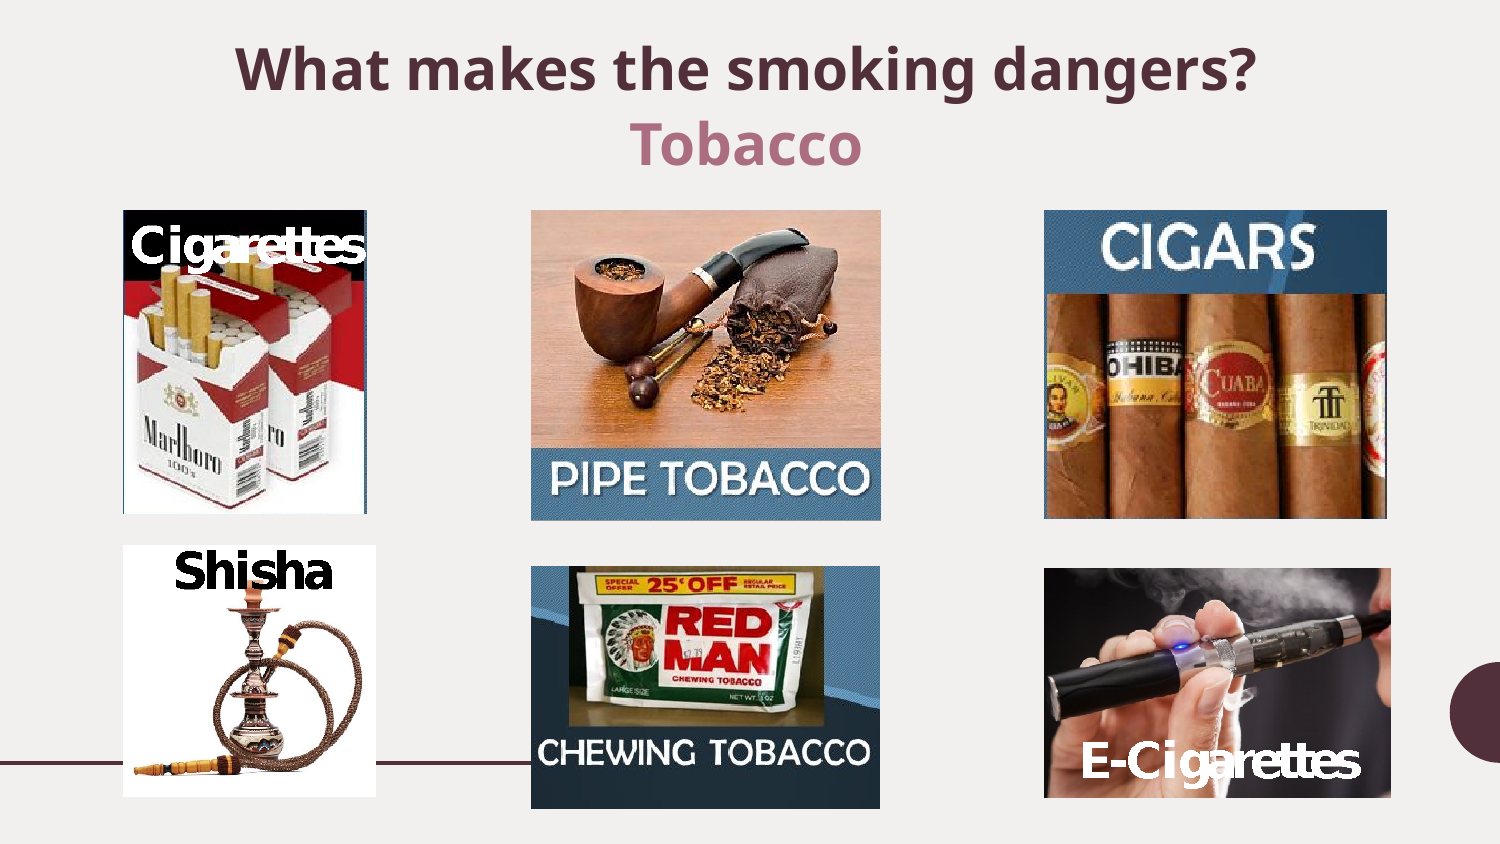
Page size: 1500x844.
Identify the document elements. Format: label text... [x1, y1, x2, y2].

title What makes the smoking dangers? [47, 21, 1446, 96]
text_box Tobacco [47, 96, 1446, 197]
picture [92, 196, 1401, 826]
